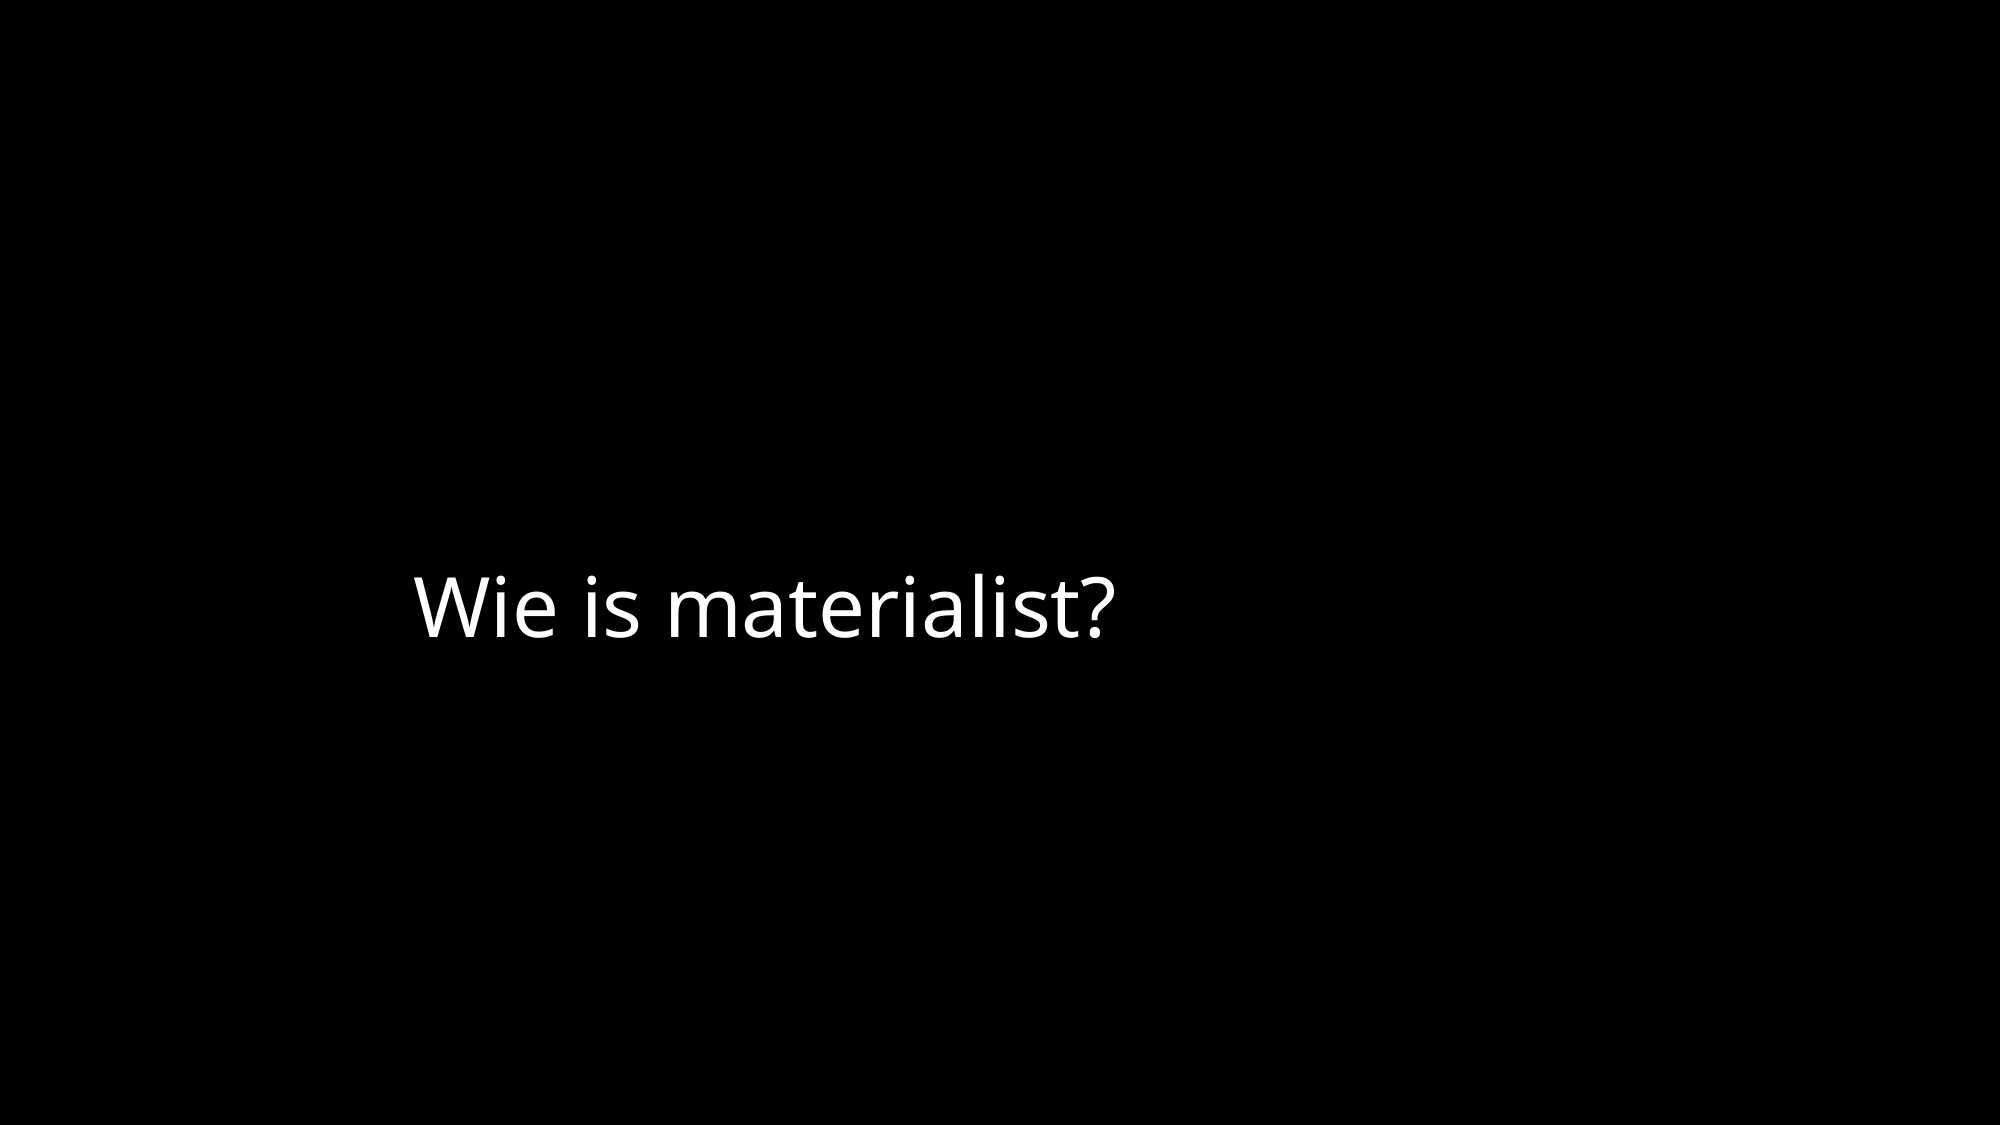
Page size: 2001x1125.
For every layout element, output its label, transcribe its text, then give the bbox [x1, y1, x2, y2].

list Wie is materialist? [137, 299, 1863, 1014]
